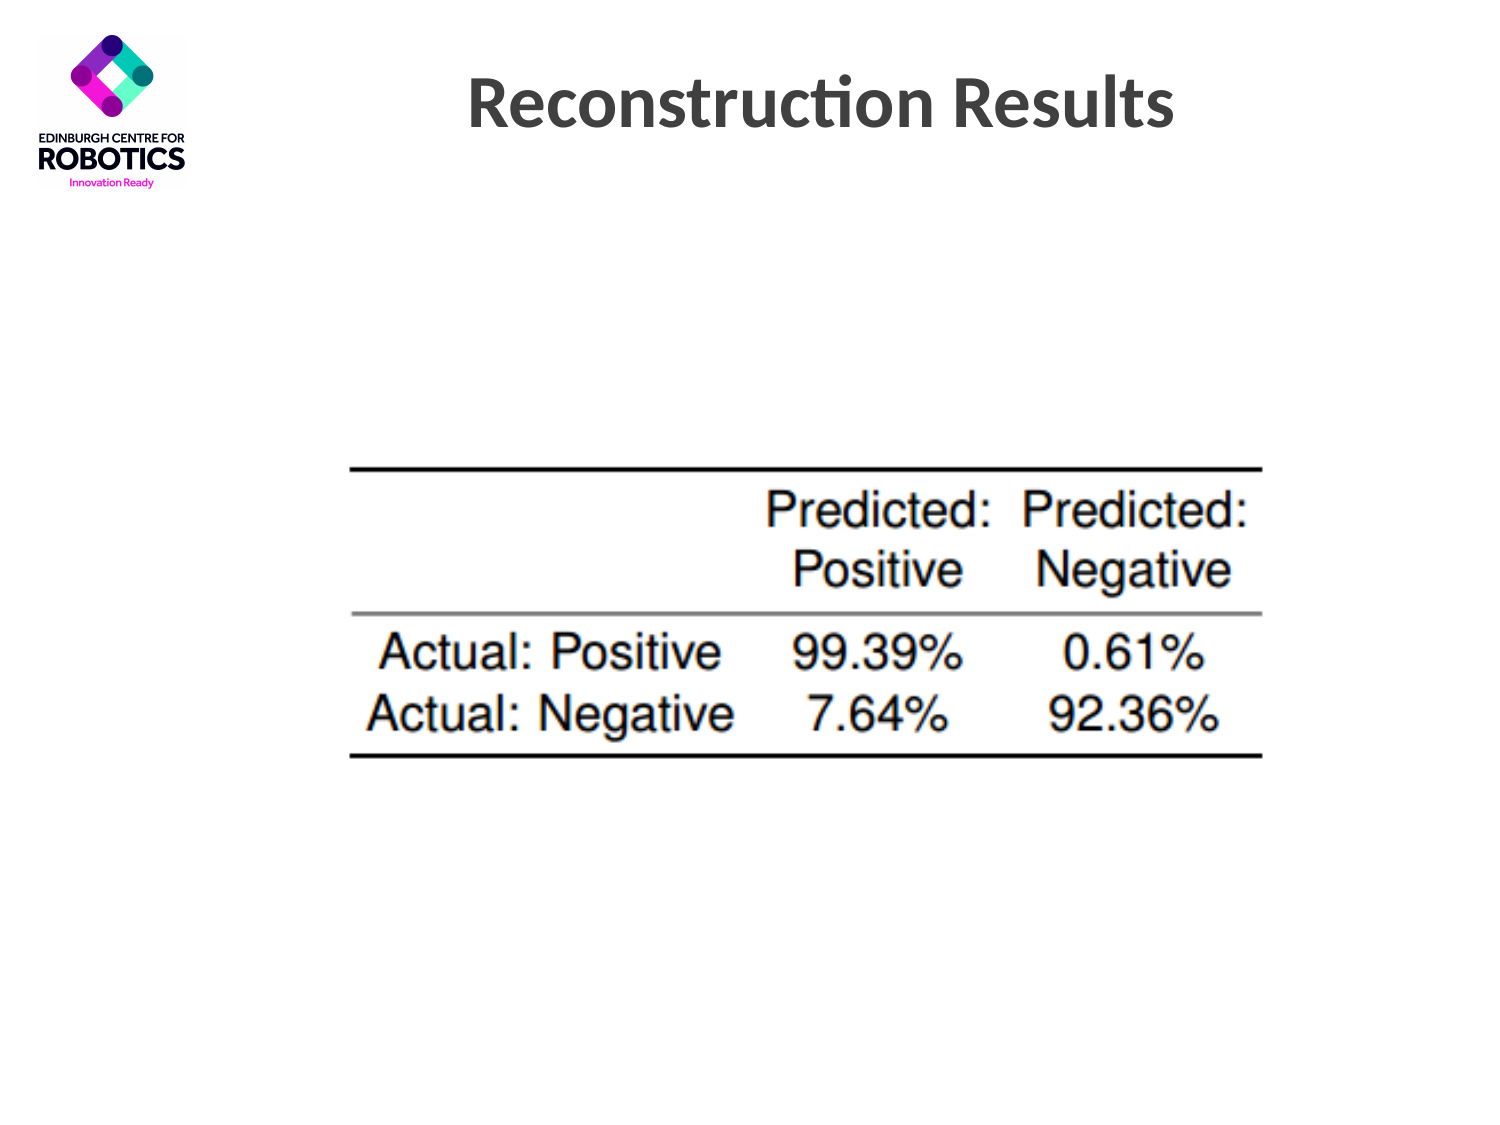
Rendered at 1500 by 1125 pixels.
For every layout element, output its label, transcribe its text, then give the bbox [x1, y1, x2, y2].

picture [37, 35, 187, 190]
text_box Reconstruction Results [218, 45, 1425, 151]
picture [332, 445, 1312, 801]
